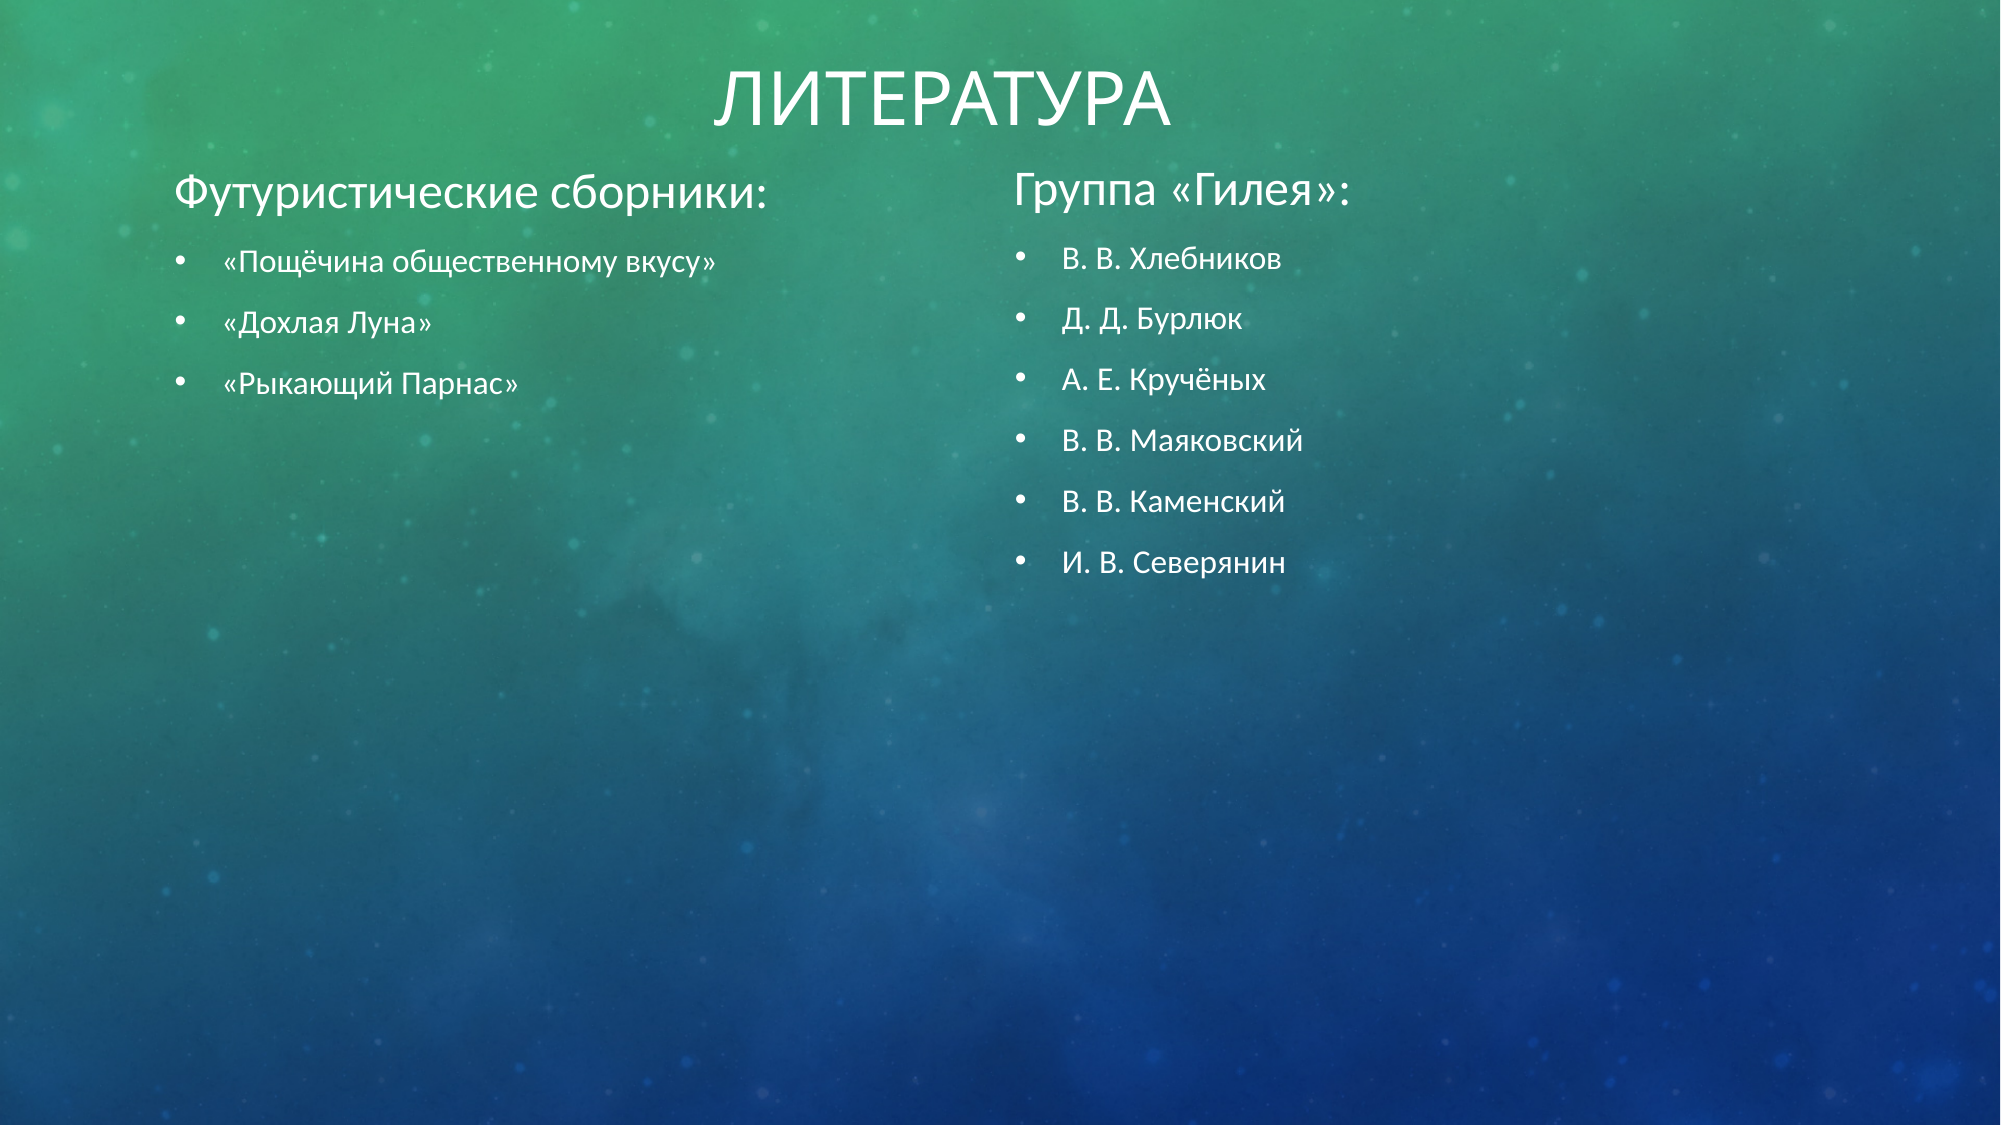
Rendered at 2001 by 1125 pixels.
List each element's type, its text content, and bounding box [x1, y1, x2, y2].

list Футуристические сборники: «Пощёчина общественному вкусу» «Дохлая Луна» «Рыкающий Парнас» [159, 157, 933, 409]
picture [0, 0, 2001, 1125]
list Группа «Гилея»: В. В. Хлебников Д. Д. Бурлюк А. Е. Кручёных В. В. Маяковский В. В. Каменский И. В. Северянин [999, 157, 1775, 679]
title литература [112, 33, 1775, 158]
